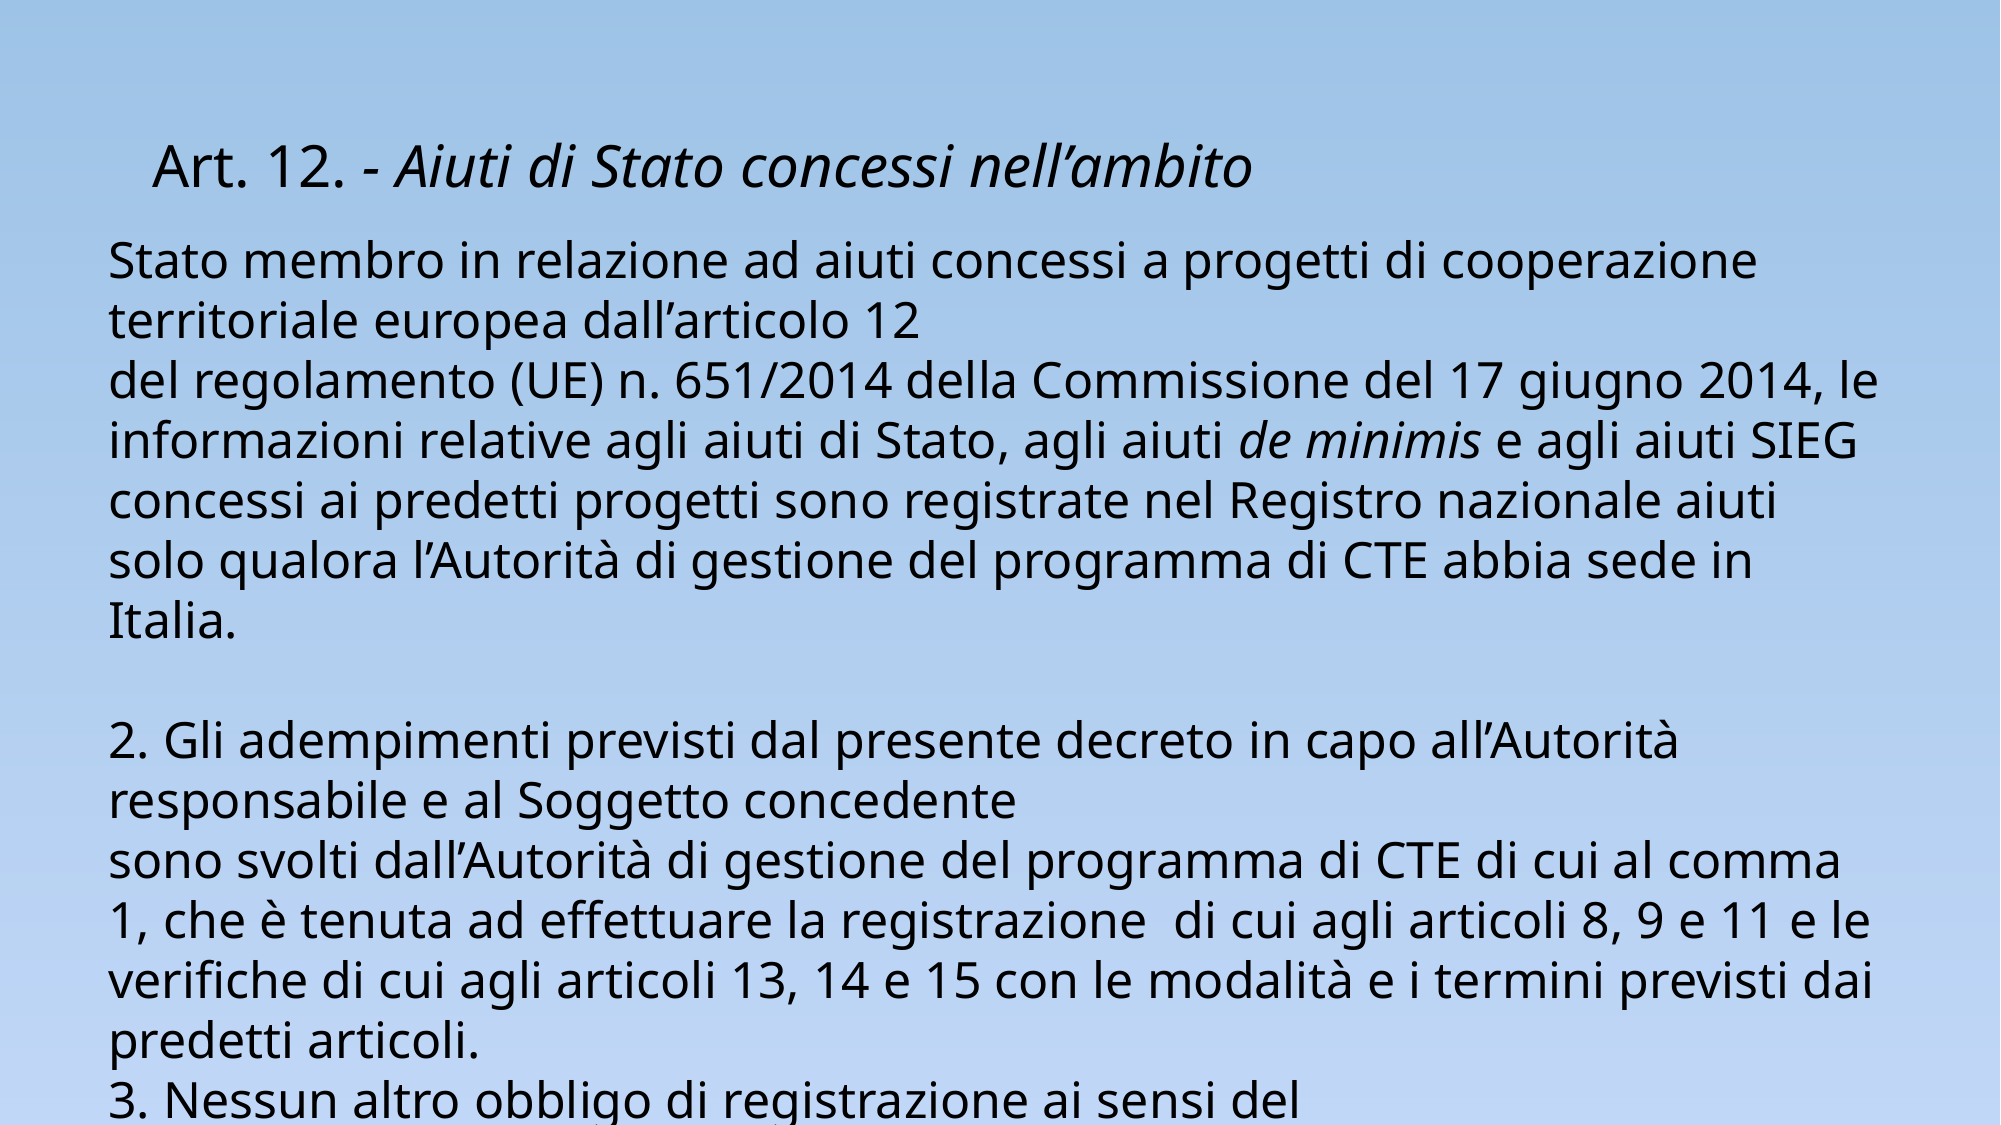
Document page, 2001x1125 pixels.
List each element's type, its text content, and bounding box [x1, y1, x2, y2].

title Art. 12. - Aiuti di Stato concessi nell’ambito [137, 59, 1863, 221]
text_box Stato membro in relazione ad aiuti concessi a progetti di cooperazione territoriale europea dall’articolo 12 del regolamento (UE) n. 651/2014 della Commissione del 17 giugno 2014, le informazioni relative agli aiuti di Stato, agli aiuti de minimis e agli aiuti SIEG concessi ai predetti progetti sono registrate nel Registro nazionale aiuti solo qualora l’Autorità di gestione del programma di CTE abbia sede in Italia. 2. Gli adempimenti previsti dal presente decreto in capo all’Autorità responsabile e al Soggetto concedente sono svolti dall’Autorità di gestione del programma di CTE di cui al comma 1, che è tenuta ad effettuare la registrazione di cui agli articoli 8, 9 e 11 e le verifiche di cui agli articoli 13, 14 e 15 con le modalità e i termini previsti dai predetti articoli. 3. Nessun altro obbligo di registrazione ai sensi del presente decreto è previsto nell’ambito dei Programmi di cooperazione territoriale europea. [93, 221, 1902, 1125]
